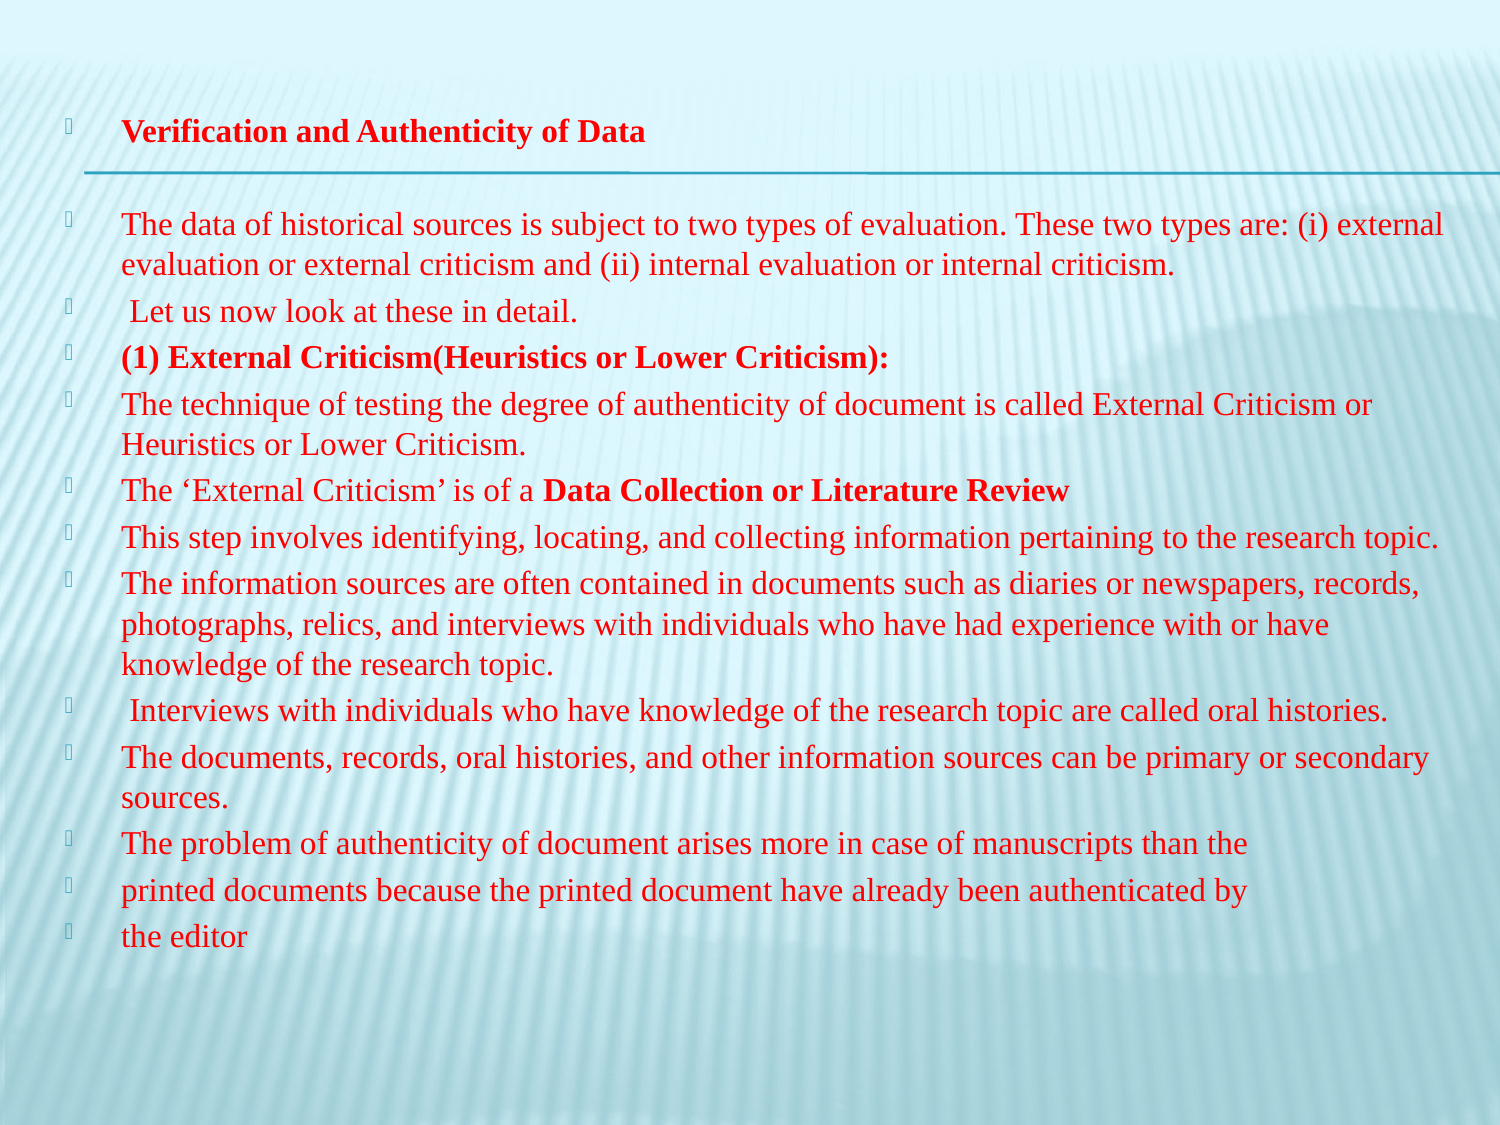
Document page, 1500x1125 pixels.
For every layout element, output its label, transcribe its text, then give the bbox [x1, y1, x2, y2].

list Verification and Authenticity of Data The data of historical sources is subject to two types of evaluation. These two types are: (i) external evaluation or external criticism and (ii) internal evaluation or internal criticism. Let us now look at these in detail. (1) External Criticism(Heuristics or Lower Criticism): The technique of testing the degree of authenticity of document is called External Criticism or Heuristics or Lower Criticism. The ‘External Criticism’ is of a Data Collection or Literature Review This step involves identifying, locating, and collecting information pertaining to the research topic. The information sources are often contained in documents such as diaries or newspapers, records, photographs, relics, and interviews with individuals who have had experience with or have knowledge of the research topic. Interviews with individuals who have knowledge of the research topic are called oral histories. The documents, records, oral histories, and other information sources can be primary or secondary sources. The problem of authenticity of document arises more in case of manuscripts than the printed documents because the printed document have already been authenticated by the editor [50, 101, 1475, 998]
